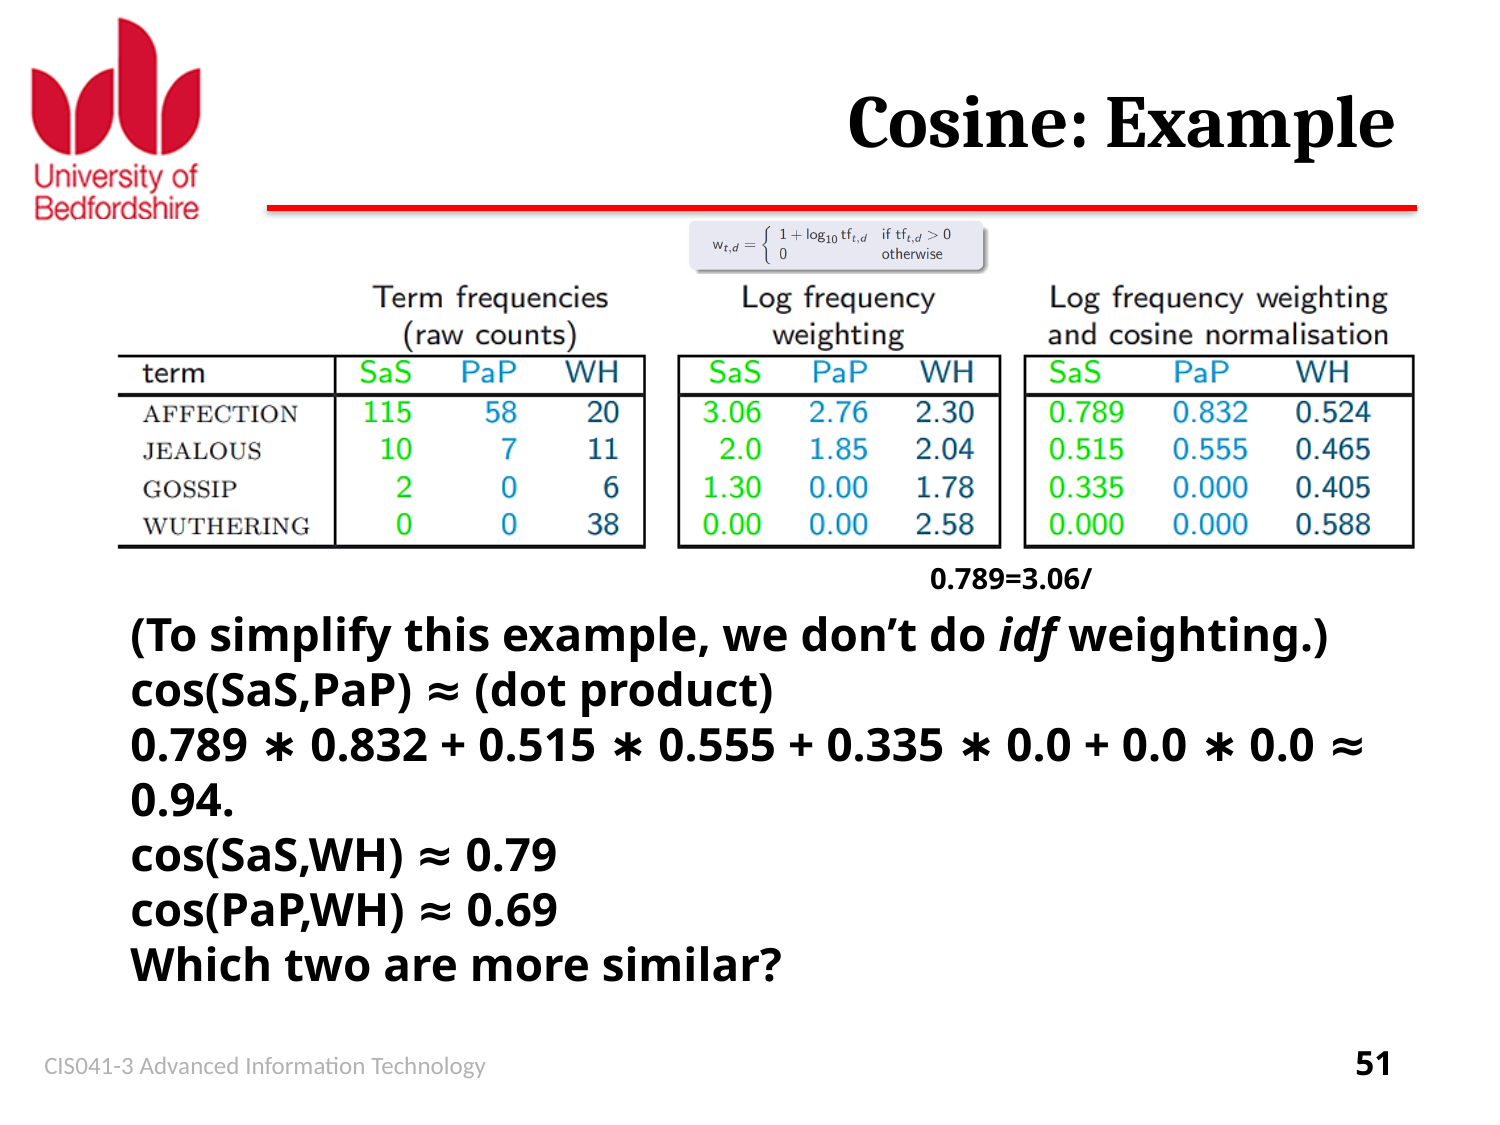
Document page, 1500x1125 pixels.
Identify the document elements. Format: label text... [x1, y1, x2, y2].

text_box (To simplify this example, we don’t do idf weighting.) cos(SaS,PaP) ≈ (dot product) 0.789 ∗ 0.832 + 0.515 ∗ 0.555 + 0.335 ∗ 0.0 + 0.0 ∗ 0.0 ≈ 0.94. cos(SaS,WH) ≈ 0.79 cos(PaP,WH) ≈ 0.69 Which two are more similar? [115, 597, 1424, 998]
footer CIS041-3 Advanced Information Technology [29, 1035, 514, 1095]
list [75, 219, 1424, 571]
picture [685, 219, 989, 275]
title Cosine: Example [262, 61, 1413, 174]
picture [0, 0, 237, 236]
